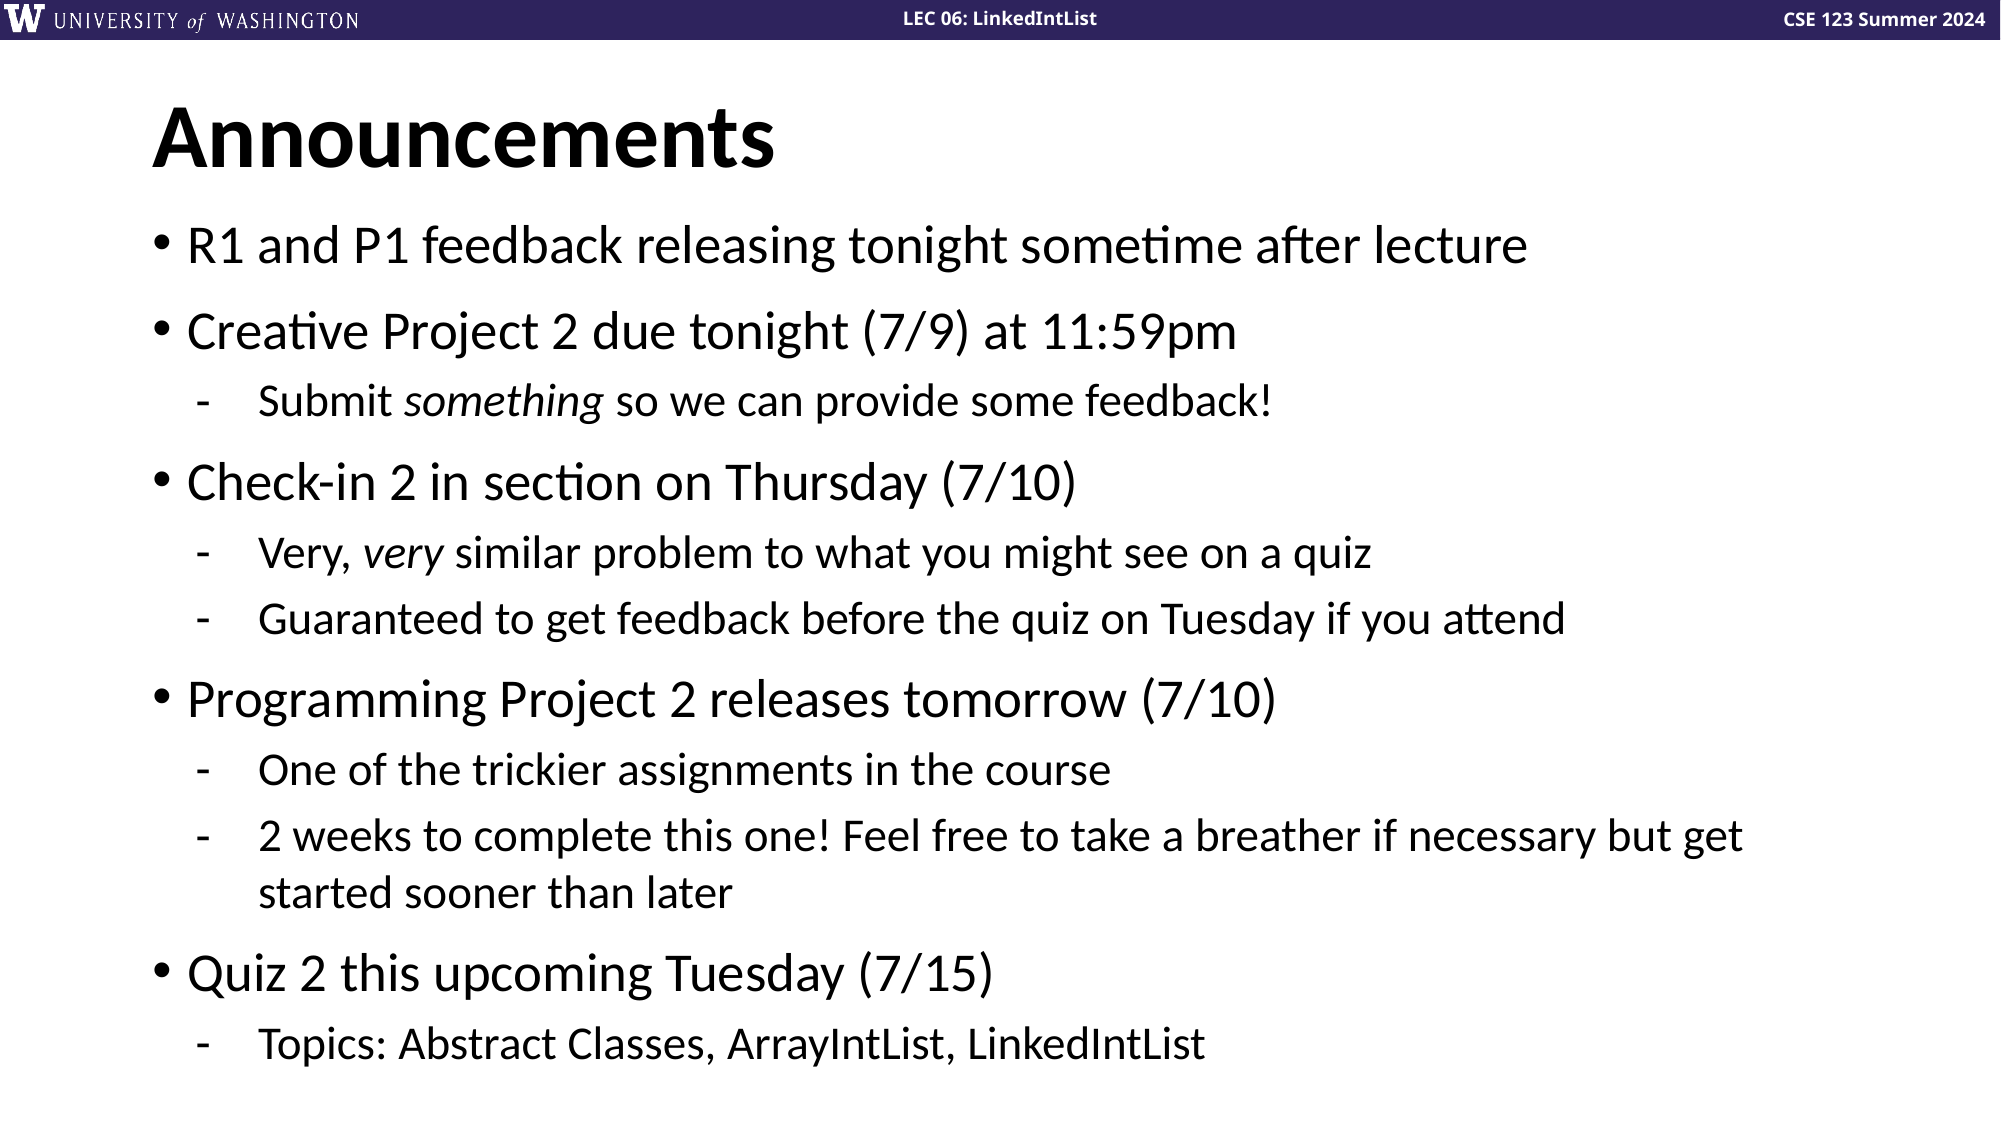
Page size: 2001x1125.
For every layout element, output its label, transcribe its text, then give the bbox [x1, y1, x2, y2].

title Announcements [137, 74, 1863, 200]
picture [4, 4, 358, 33]
list R1 and P1 feedback releasing tonight sometime after lecture Creative Project 2 due tonight (7/9) at 11:59pm Submit something so we can provide some feedback! Check-in 2 in section on Thursday (7/10) Very, very similar problem to what you might see on a quiz Guaranteed to get feedback before the quiz on Tuesday if you attend Programming Project 2 releases tomorrow (7/10) One of the trickier assignments in the course 2 weeks to complete this one! Feel free to take a breather if necessary but get started sooner than later Quiz 2 this upcoming Tuesday (7/15) Topics: Abstract Classes, ArrayIntList, LinkedIntList [137, 201, 1863, 1081]
